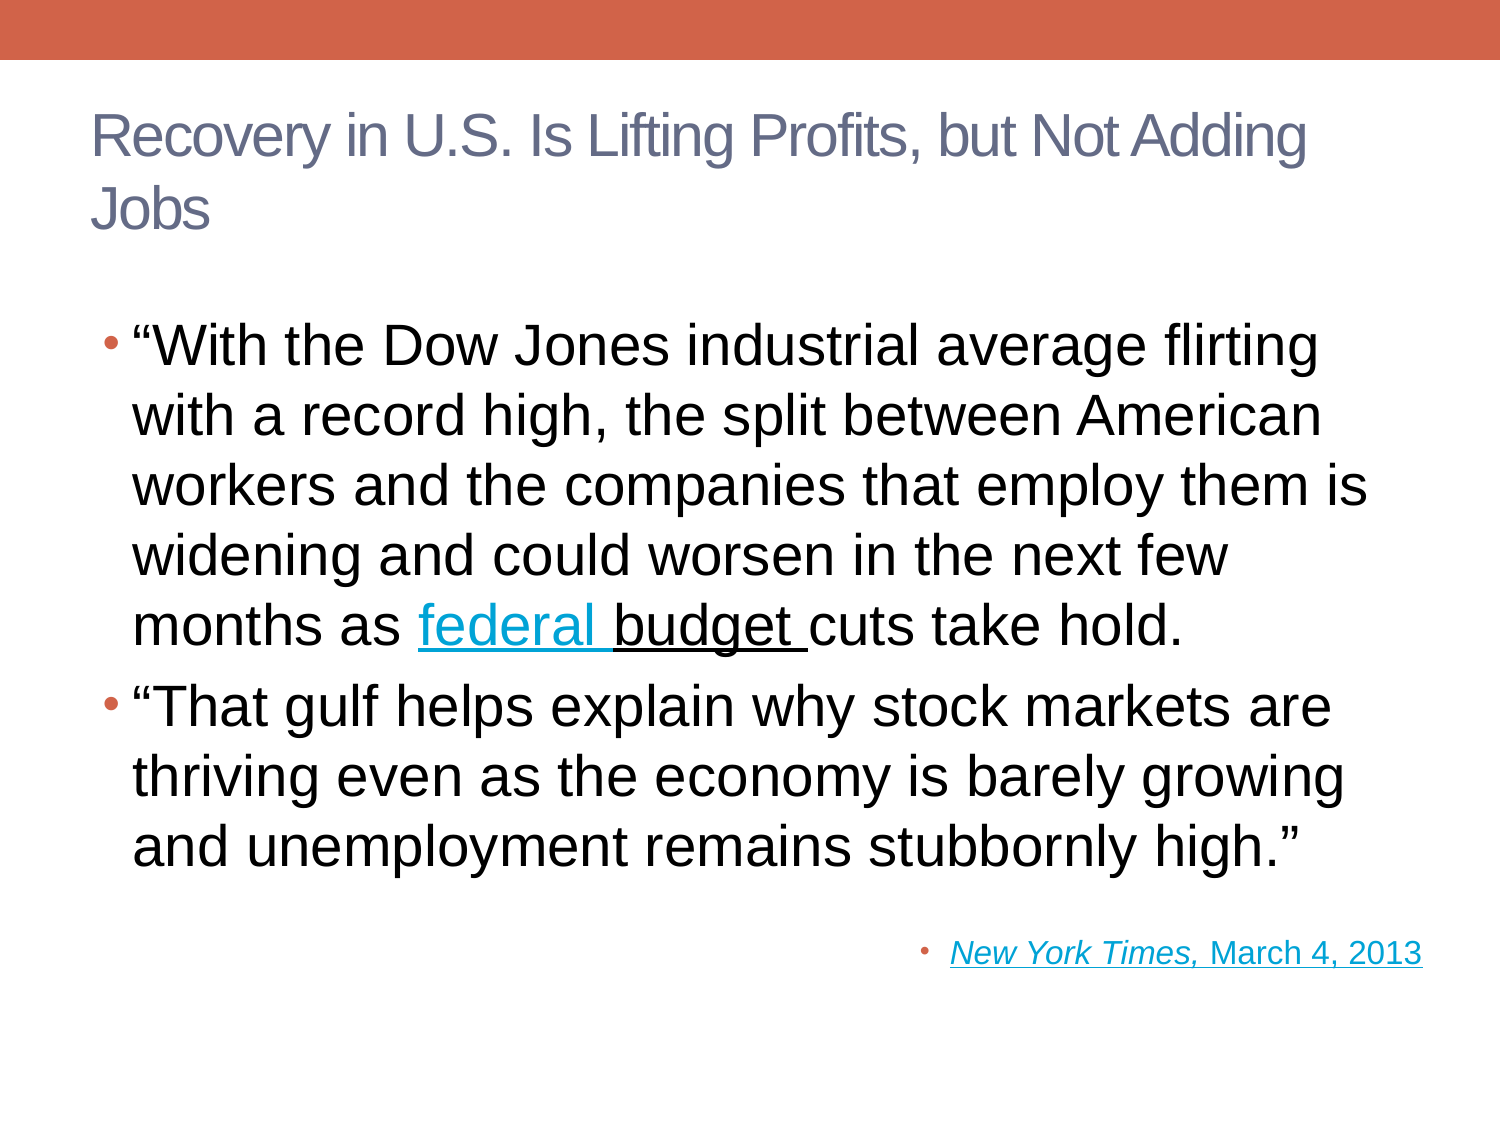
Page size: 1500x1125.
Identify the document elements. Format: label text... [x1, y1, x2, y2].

title Recovery in U.S. Is Lifting Profits, but Not Adding Jobs [75, 87, 1425, 250]
list “With the Dow Jones industrial average flirting with a record high, the split between American workers and the companies that employ them is widening and could worsen in the next few months as federal budget cuts take hold. “That gulf helps explain why stock markets are thriving even as the economy is barely growing and unemployment remains stubbornly high.” New York Times, March 4, 2013 [87, 299, 1438, 1100]
